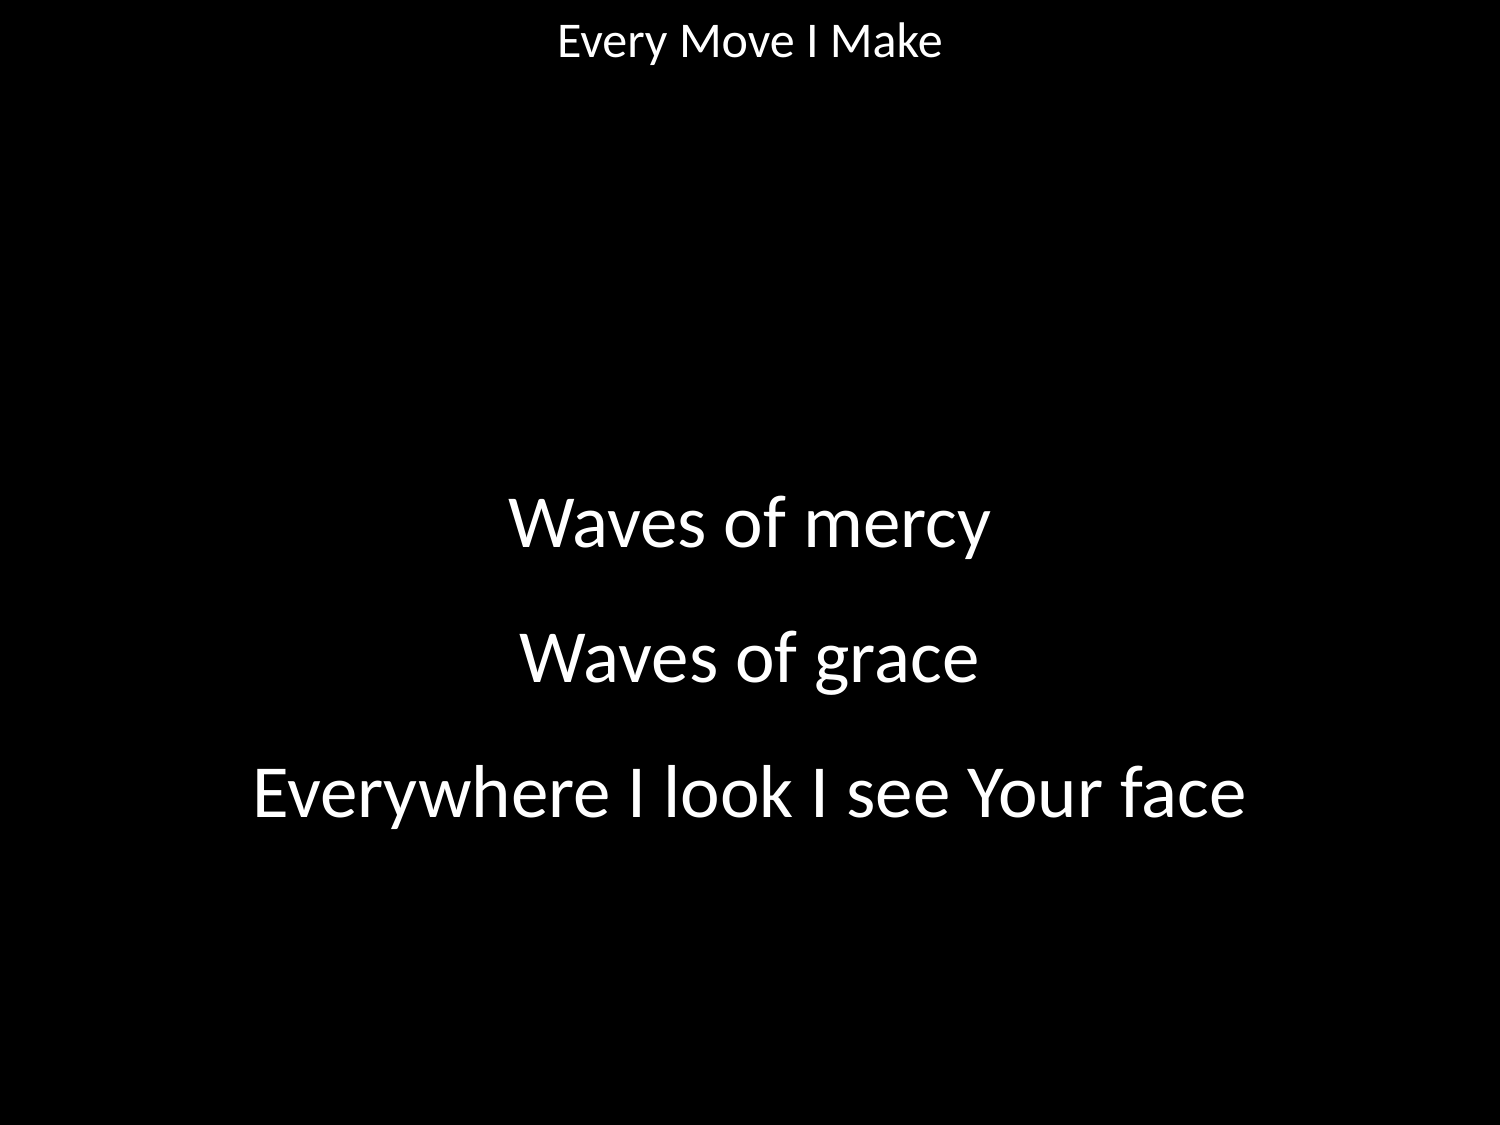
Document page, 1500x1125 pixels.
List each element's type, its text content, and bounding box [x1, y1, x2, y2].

list Waves of mercy Waves of grace Everywhere I look I see Your face [0, 149, 1500, 1110]
list Every Move I Make [0, 0, 1500, 75]
